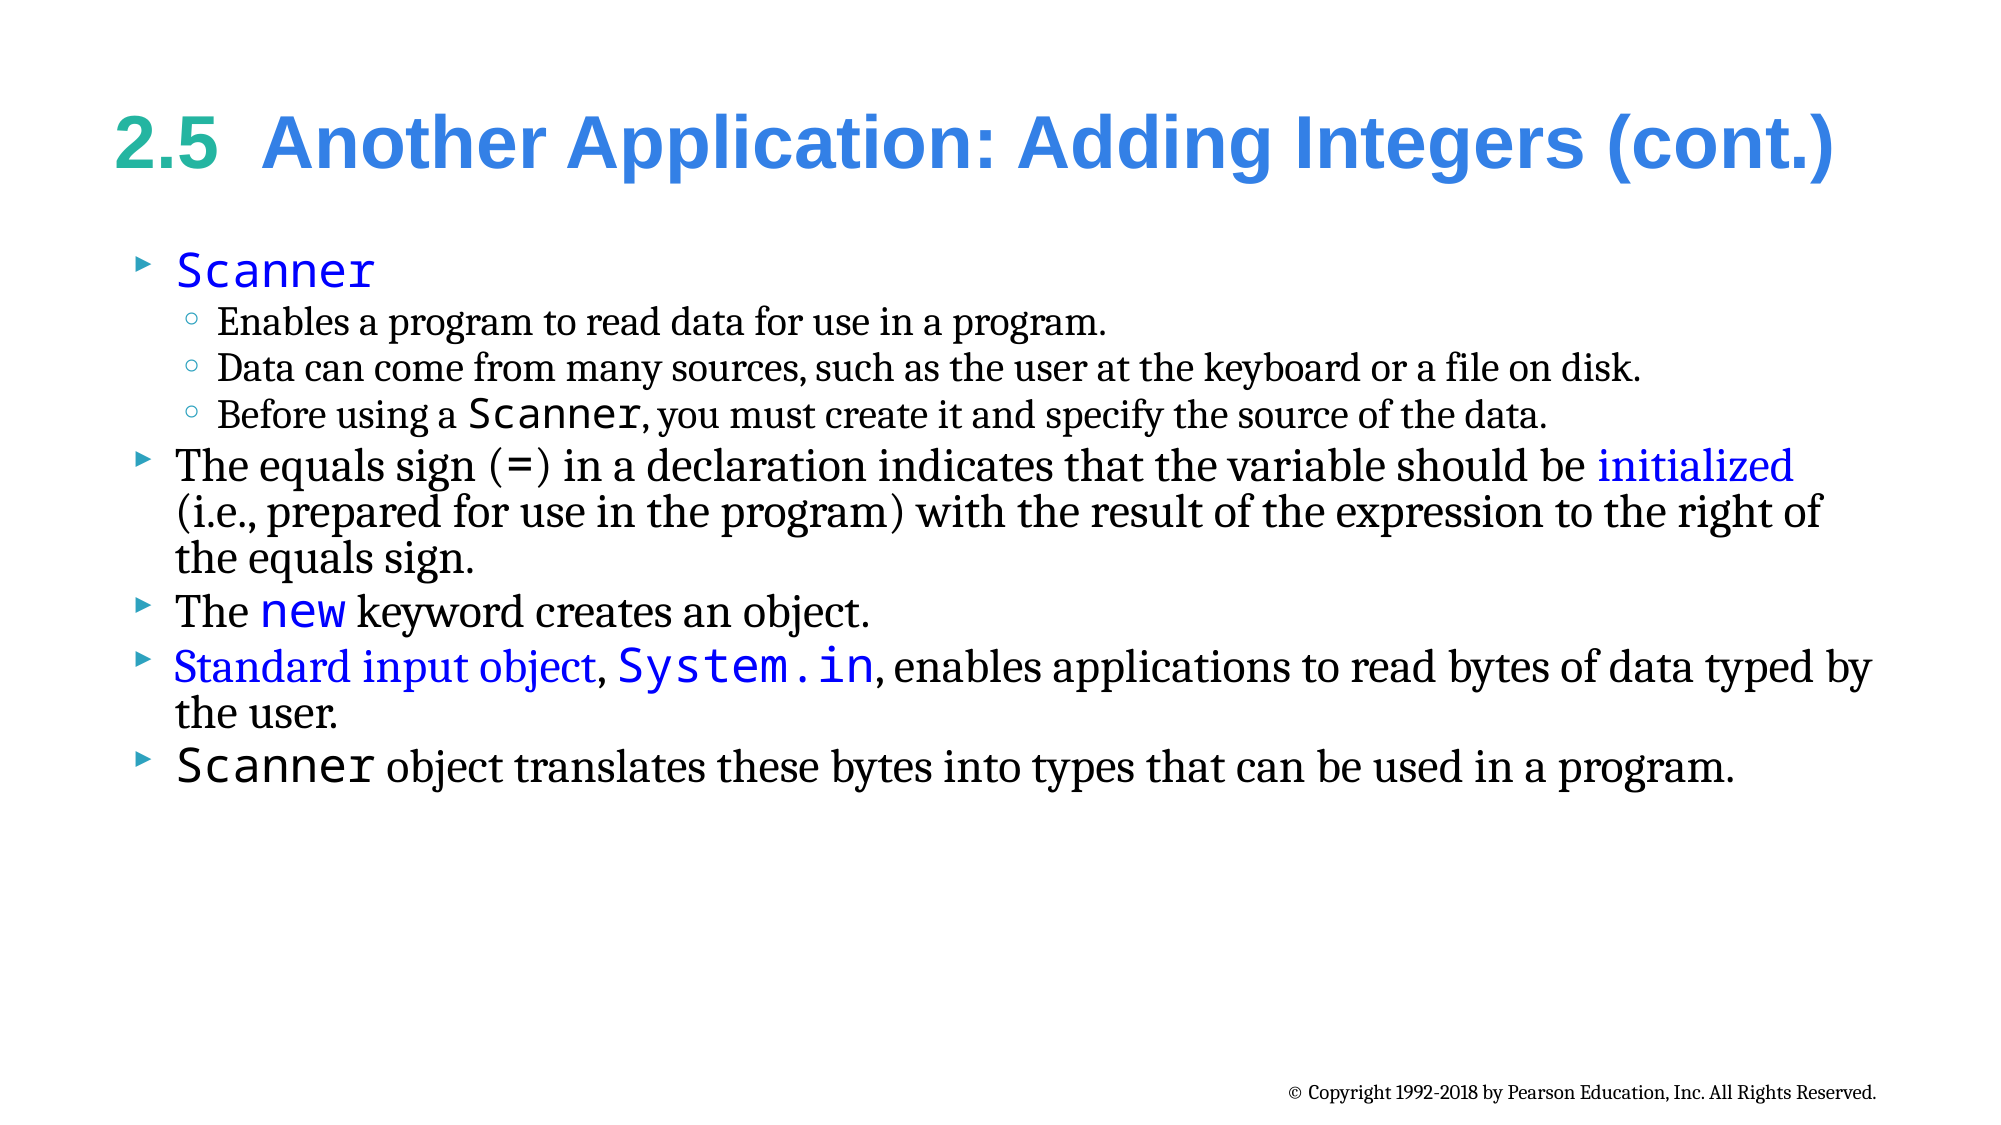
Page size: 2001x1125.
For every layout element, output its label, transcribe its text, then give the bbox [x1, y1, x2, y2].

footer © Copyright 1992-2018 by Pearson Education, Inc. All Rights Reserved. [736, 1051, 1892, 1112]
list Scanner Enables a program to read data for use in a program. Data can come from many sources, such as the user at the keyboard or a file on disk. Before using a Scanner, you must create it and specify the source of the data. The equals sign (=) in a declaration indicates that the variable should be initialized (i.e., prepared for use in the program) with the result of the expression to the right of the equals sign. The new keyword creates an object. Standard input object, System.in, enables applications to read bytes of data typed by the user. Scanner object translates these bytes into types that can be used in a program. [99, 242, 1900, 986]
title 2.5 Another Application: Adding Integers (cont.) [99, 45, 1900, 233]
